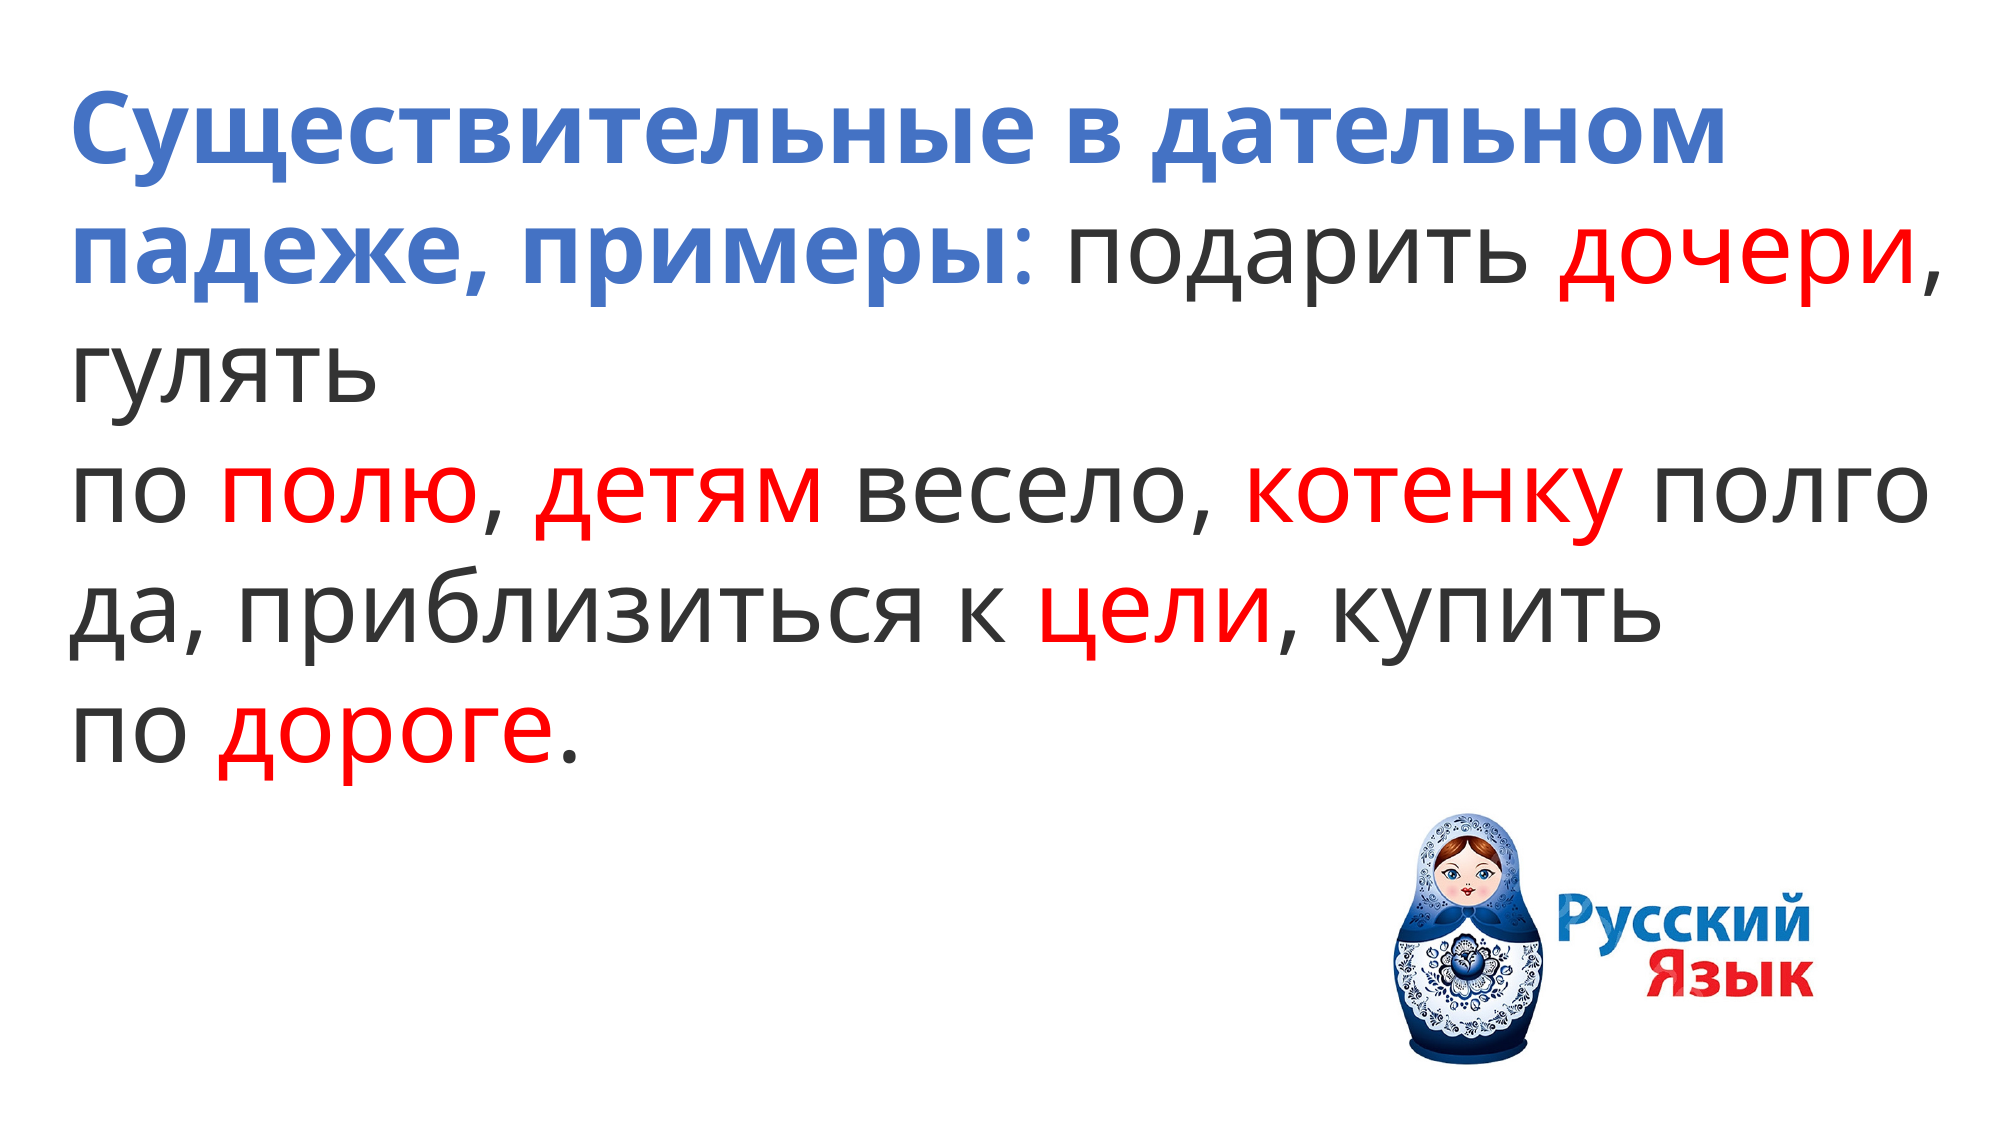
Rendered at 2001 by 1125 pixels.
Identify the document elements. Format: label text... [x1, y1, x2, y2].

picture [1383, 796, 1834, 1097]
text_box Существительные в дательном падеже, примеры: подарить дочери, гулять по полю, детям весело, котенку полгода, приблизиться к цели, купить по дороге. [53, 55, 2000, 791]
